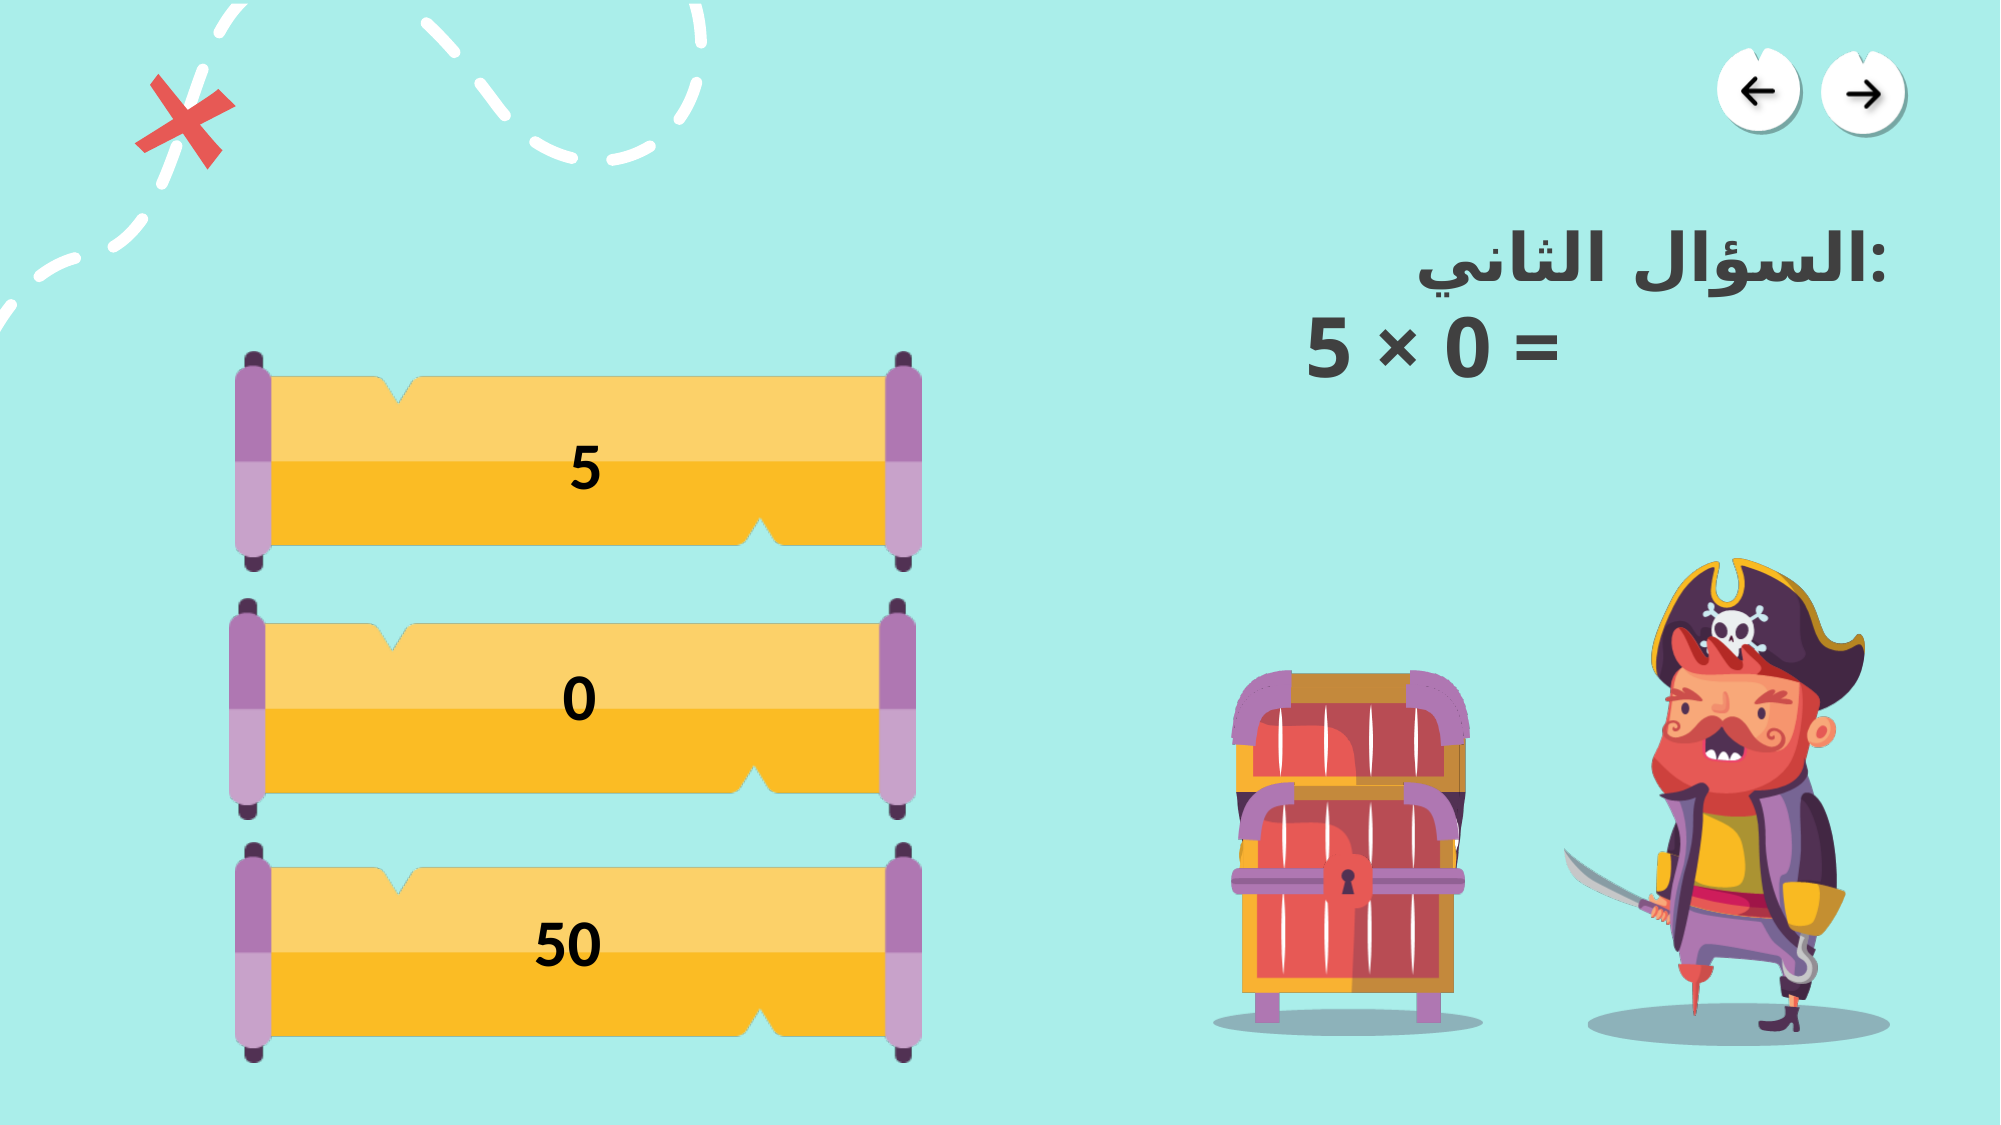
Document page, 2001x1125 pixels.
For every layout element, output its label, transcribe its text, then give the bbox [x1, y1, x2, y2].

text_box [229, 598, 916, 820]
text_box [235, 842, 922, 1063]
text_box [235, 351, 922, 572]
picture [1563, 558, 1904, 1046]
text_box السؤال الثاني: 5 × 0 = [962, 206, 1904, 402]
picture [1213, 670, 1483, 1036]
picture [1821, 49, 1909, 138]
picture [1713, 46, 1804, 135]
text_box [134, 73, 236, 170]
